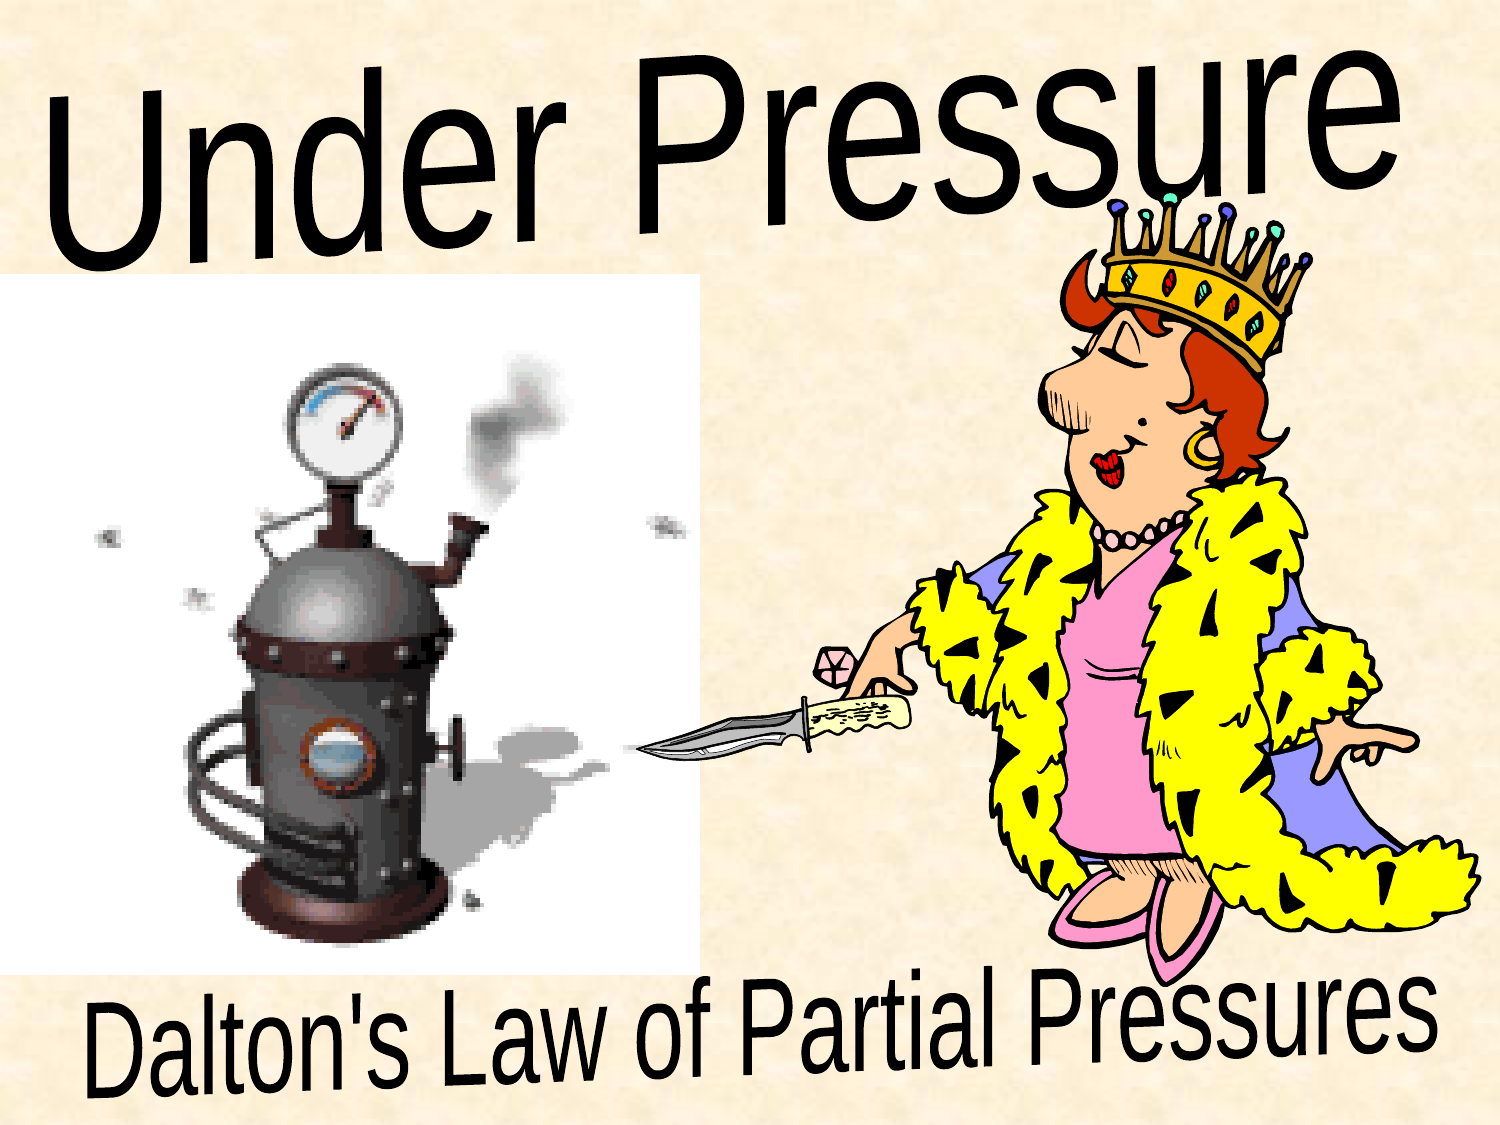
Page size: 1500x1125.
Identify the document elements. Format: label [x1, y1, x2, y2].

text_box [637, 174, 1500, 987]
picture [984, 987, 992, 1066]
picture [0, 0, 1500, 1125]
